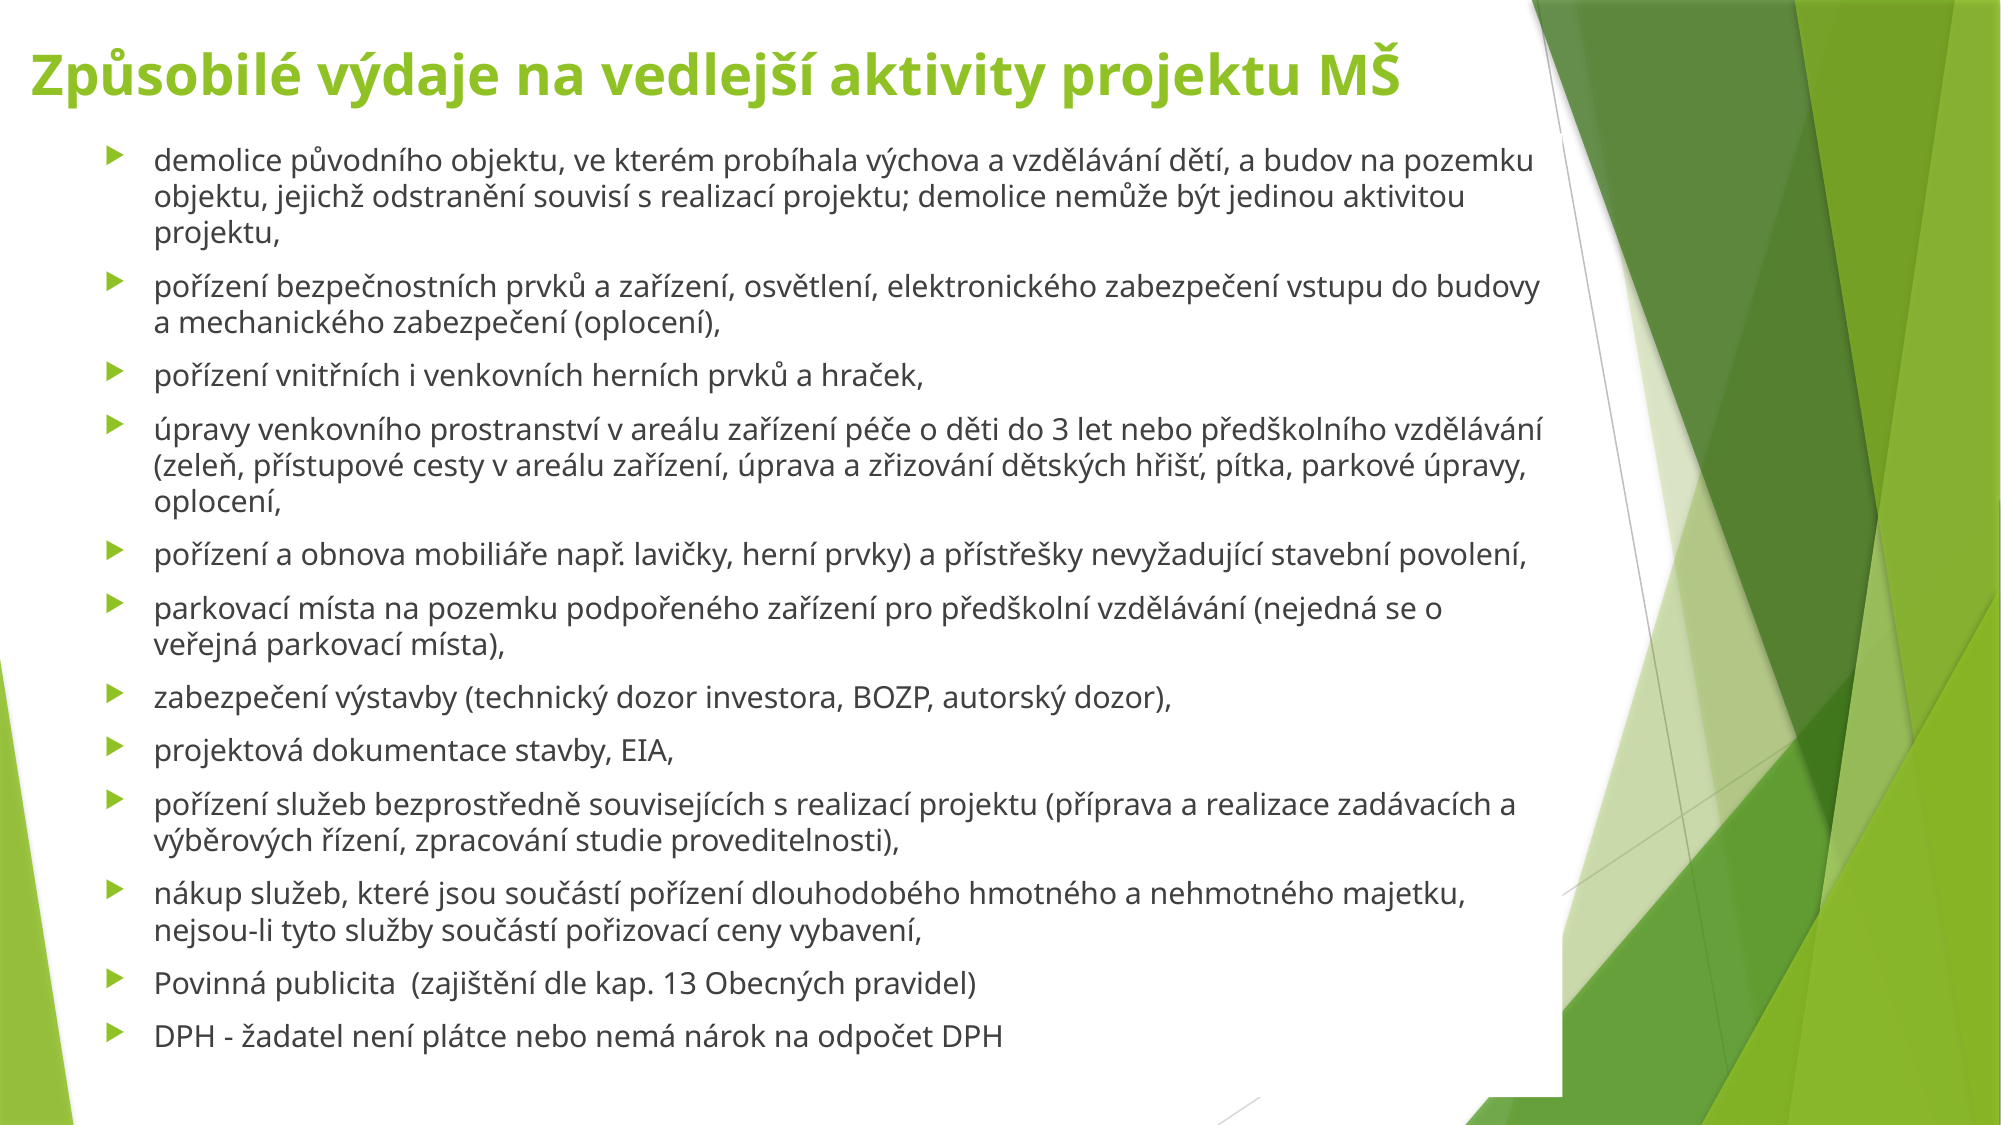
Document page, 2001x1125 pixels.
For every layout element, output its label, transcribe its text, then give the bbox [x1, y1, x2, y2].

title Způsobilé výdaje na vedlejší aktivity projektu MŠ [16, 32, 1635, 151]
list demolice původního objektu, ve kterém probíhala výchova a vzdělávání dětí, a budov na pozemku objektu, jejichž odstranění souvisí s realizací projektu; demolice nemůže být jedinou aktivitou projektu, pořízení bezpečnostních prvků a zařízení, osvětlení, elektronického zabezpečení vstupu do budovy a mechanického zabezpečení (oplocení), pořízení vnitřních i venkovních herních prvků a hraček, úpravy venkovního prostranství v areálu zařízení péče o děti do 3 let nebo předškolního vzdělávání (zeleň, přístupové cesty v areálu zařízení, úprava a zřizování dětských hřišť, pítka, parkové úpravy, oplocení, pořízení a obnova mobiliáře např. lavičky, herní prvky) a přístřešky nevyžadující stavební povolení, parkovací místa na pozemku podpořeného zařízení pro předškolní vzdělávání (nejedná se o veřejná parkovací místa), zabezpečení výstavby (technický dozor investora, BOZP, autorský dozor), projektová dokumentace stavby, EIA, pořízení služeb bezprostředně souvisejících s realizací projektu (příprava a realizace zadávacích a výběrových řízení, zpracování studie proveditelnosti), nákup služeb, které jsou součástí pořízení dlouhodobého hmotného a nehmotného majetku, nejsou-li tyto služby součástí pořizovací ceny vybavení, Povinná publicita (zajištění dle kap. 13 Obecných pravidel) DPH - žadatel není plátce nebo nemá nárok na odpočet DPH [89, 133, 1563, 1098]
